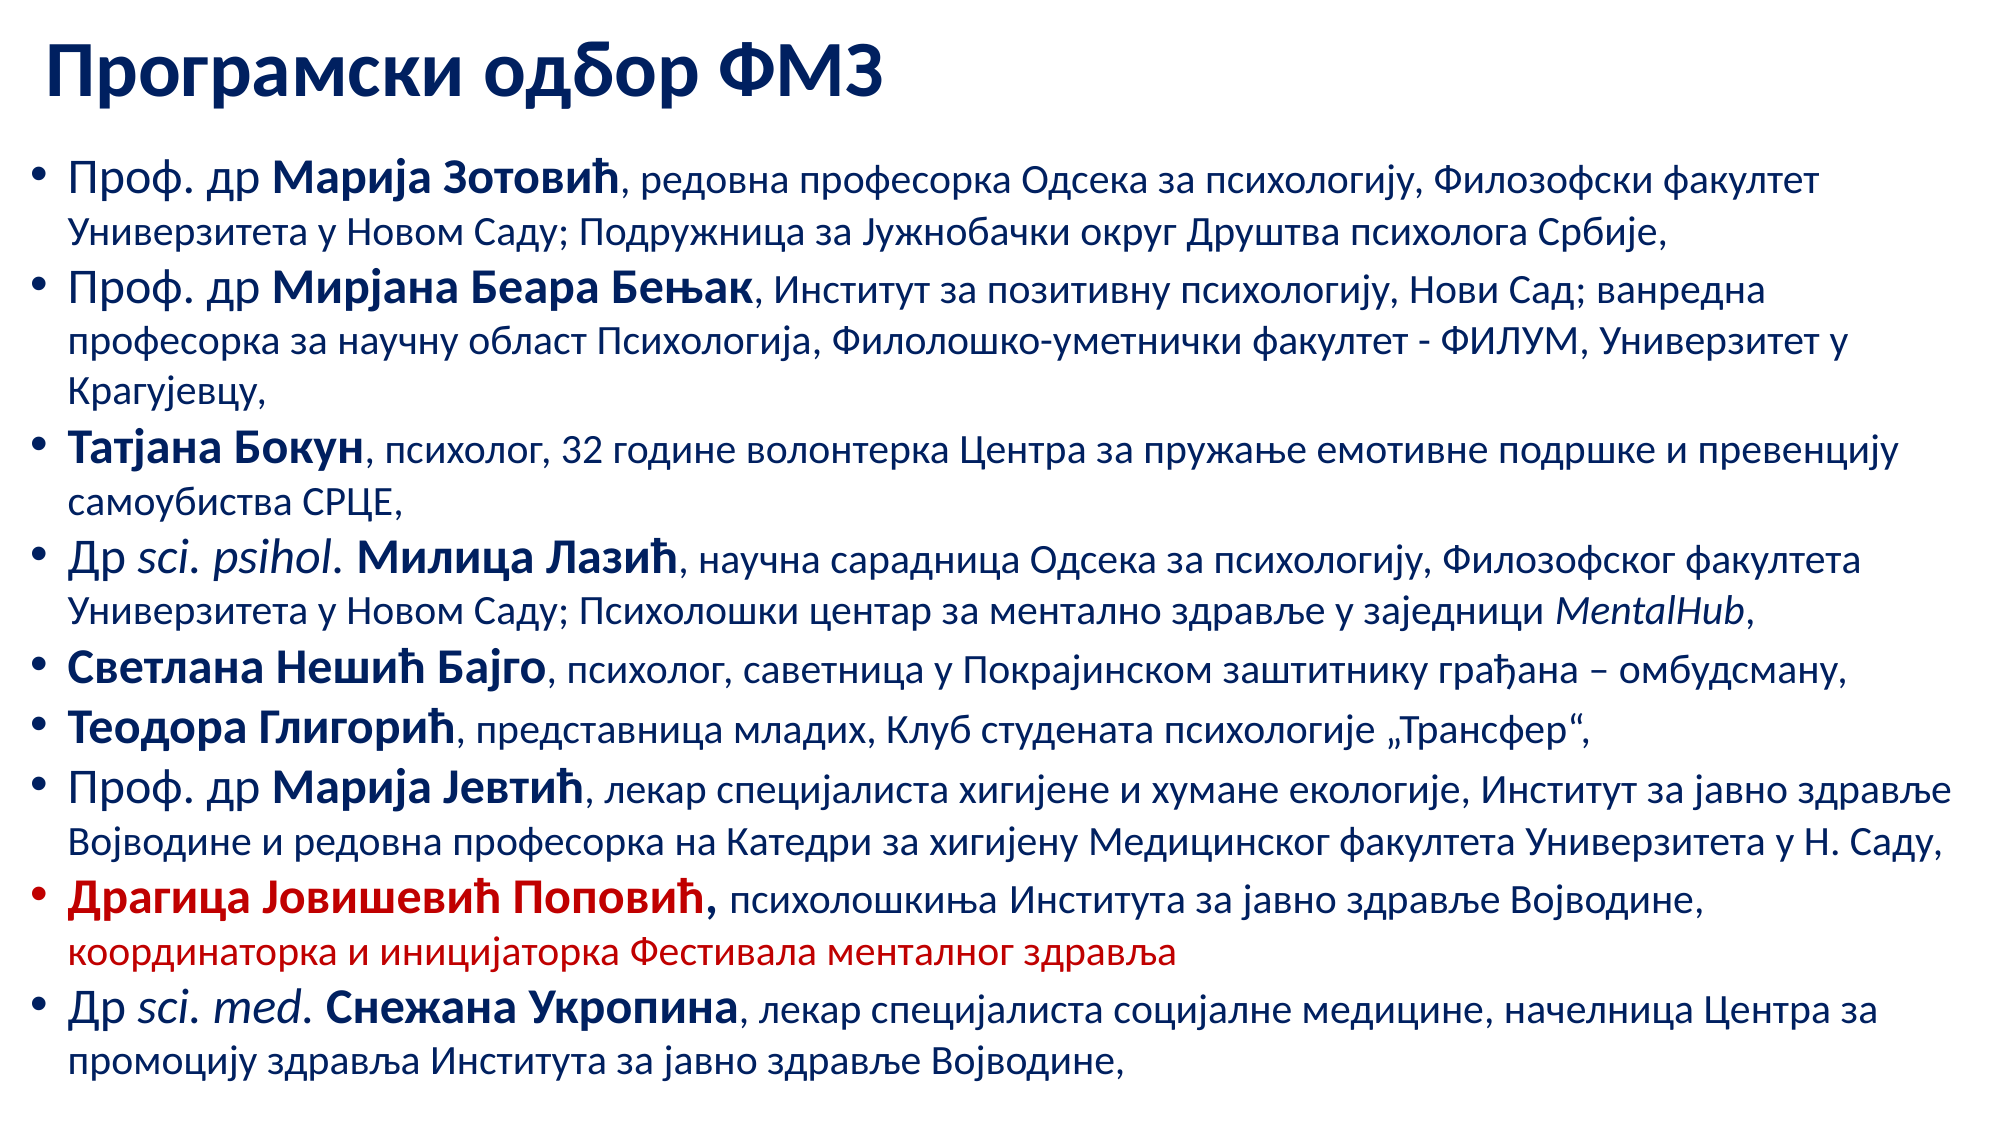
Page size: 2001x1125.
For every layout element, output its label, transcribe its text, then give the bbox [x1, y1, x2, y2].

list Проф. др Марија Зотовић, редовна професорка Одсека за психологију, Филозофски факултет Универзитета у Новом Саду; Подружница за Јужнобачки округ Друштва психолога Србије, Проф. др Мирјана Беара Бењак, Институт за позитивну психологију, Нови Сад; ванредна професорка за научну област Психологија, Филолошко-уметнички факултет - ФИЛУМ, Универзитет у Крагујевцу, Татјана Бокун, психолог, 32 године волонтерка Центра за пружање емотивне подршке и превенцију самоубиства СРЦЕ, Др sci. psihol. Милица Лазић, научна сарадница Одсека за психологију, Филозофског факултета Универзитета у Новом Саду; Психолошки центар за ментално здравље у заједници MentalHub, Светлана Нешић Бајго, психолог, саветница у Покрајинском заштитнику грађана – омбудсману, Теодора Глигорић, представница младих, Клуб студената психологије „Трансфер“, Проф. др Марија Јевтић, лекар специјалиста хигијене и хумане екологије, Институт за јавно здравље Војводине и редовна професорка на Катедри за хигијену Медицинског факултета Универзитета у Н. Саду, Драгица Јовишевић Поповић, психолошкиња Института за јавно здравље Војводине, координаторка и иницијаторка Фестивала менталног здравља Др sci. med. Снежана Укропина, лекар специјалиста социјалне медицине, начелница Центра за промоцију здравља Института за јавно здравље Војводине, [15, 135, 1985, 1087]
title Програмски одбор ФМЗ [30, 20, 1756, 122]
